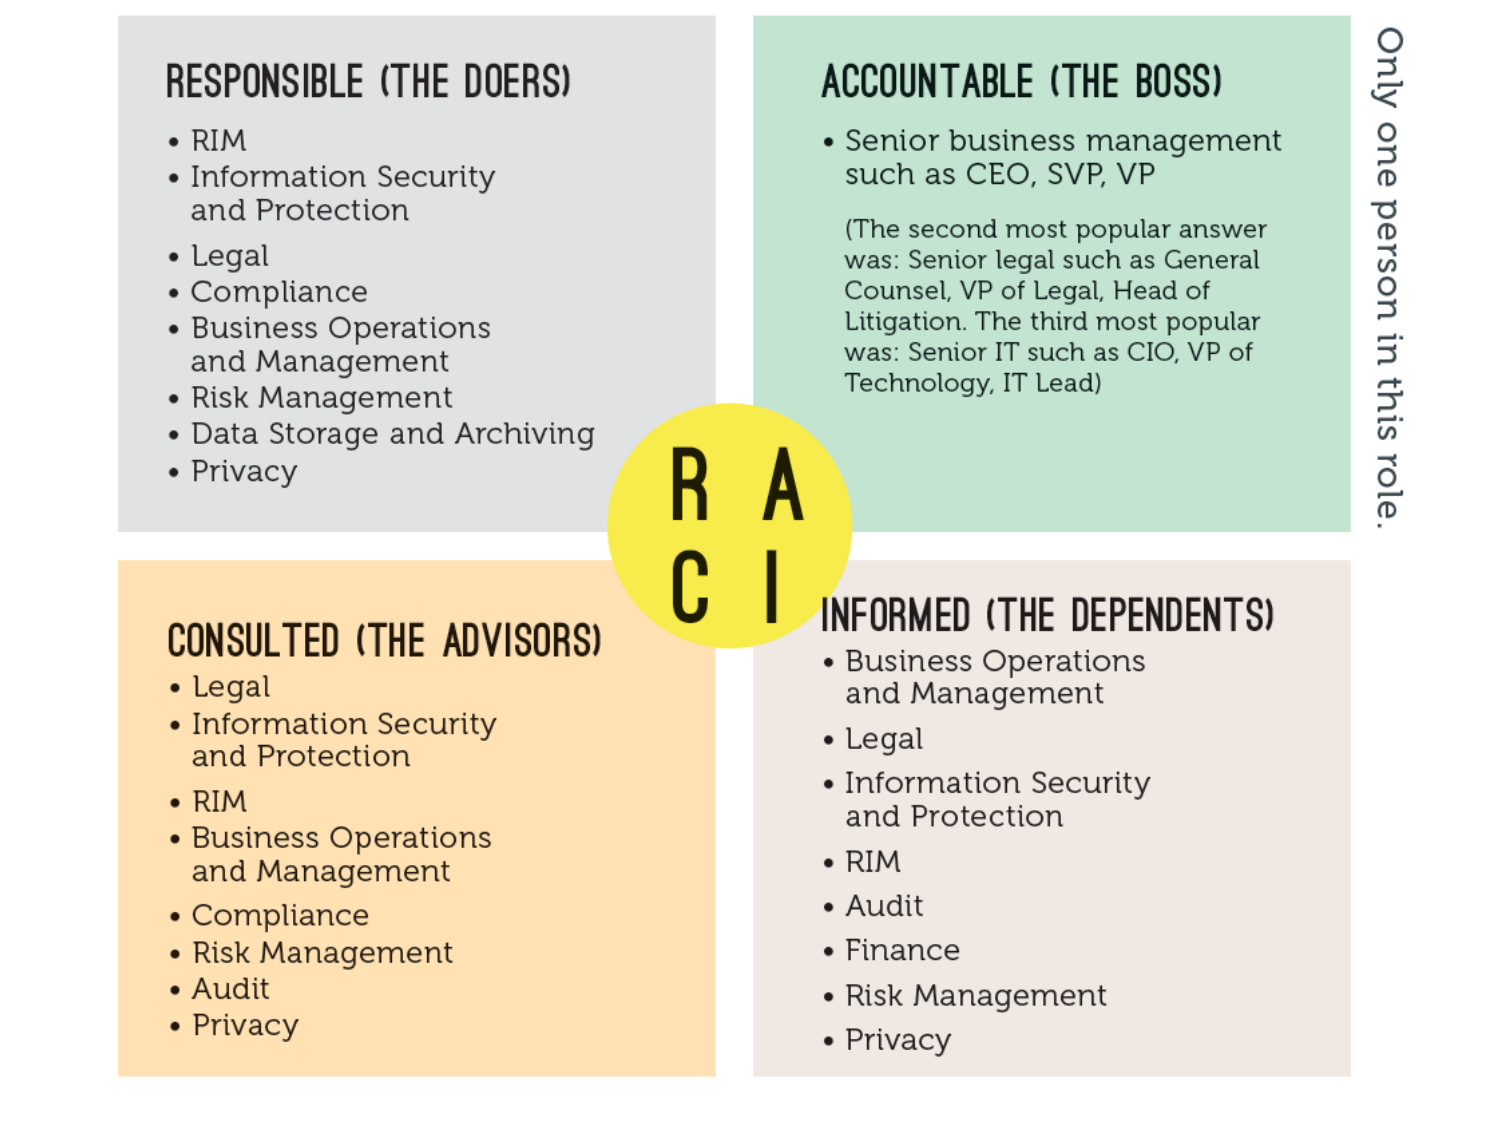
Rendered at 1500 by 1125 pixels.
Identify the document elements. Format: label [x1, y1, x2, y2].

picture [87, 0, 1426, 1103]
